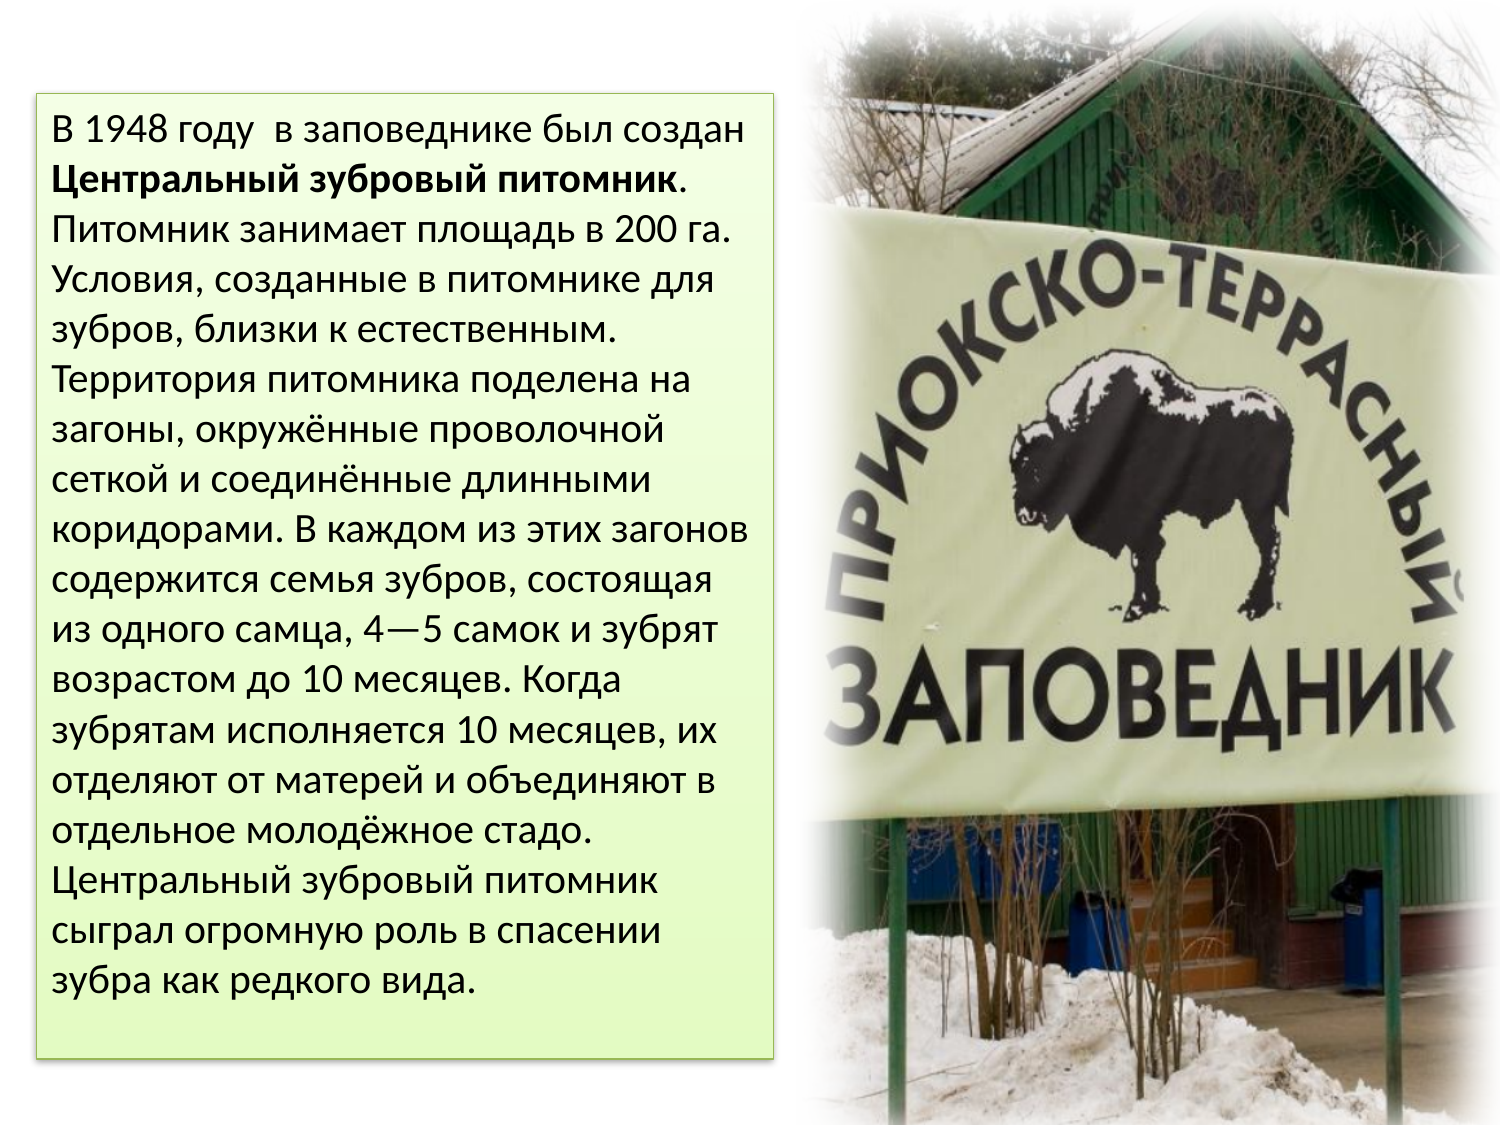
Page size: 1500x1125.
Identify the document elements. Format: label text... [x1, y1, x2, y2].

text_box В 1948 году в заповеднике был создан Центральный зубровый питомник. Питомник занимает площадь в 200 га. Условия, созданные в питомнике для зубров, близки к естественным. Территория питомника поделена на загоны, окружённые проволочной сеткой и соединённые длинными коридорами. В каждом из этих загонов содержится семья зубров, состоящая из одного самца, 4—5 самок и зубрят возрастом до 10 месяцев. Когда зубрятам исполняется 10 месяцев, их отделяют от матерей и объединяют в отдельное молодёжное стадо. Центральный зубровый питомник сыграл огромную роль в спасении зубра как редкого вида. [36, 93, 774, 1060]
picture [795, 0, 1500, 1125]
